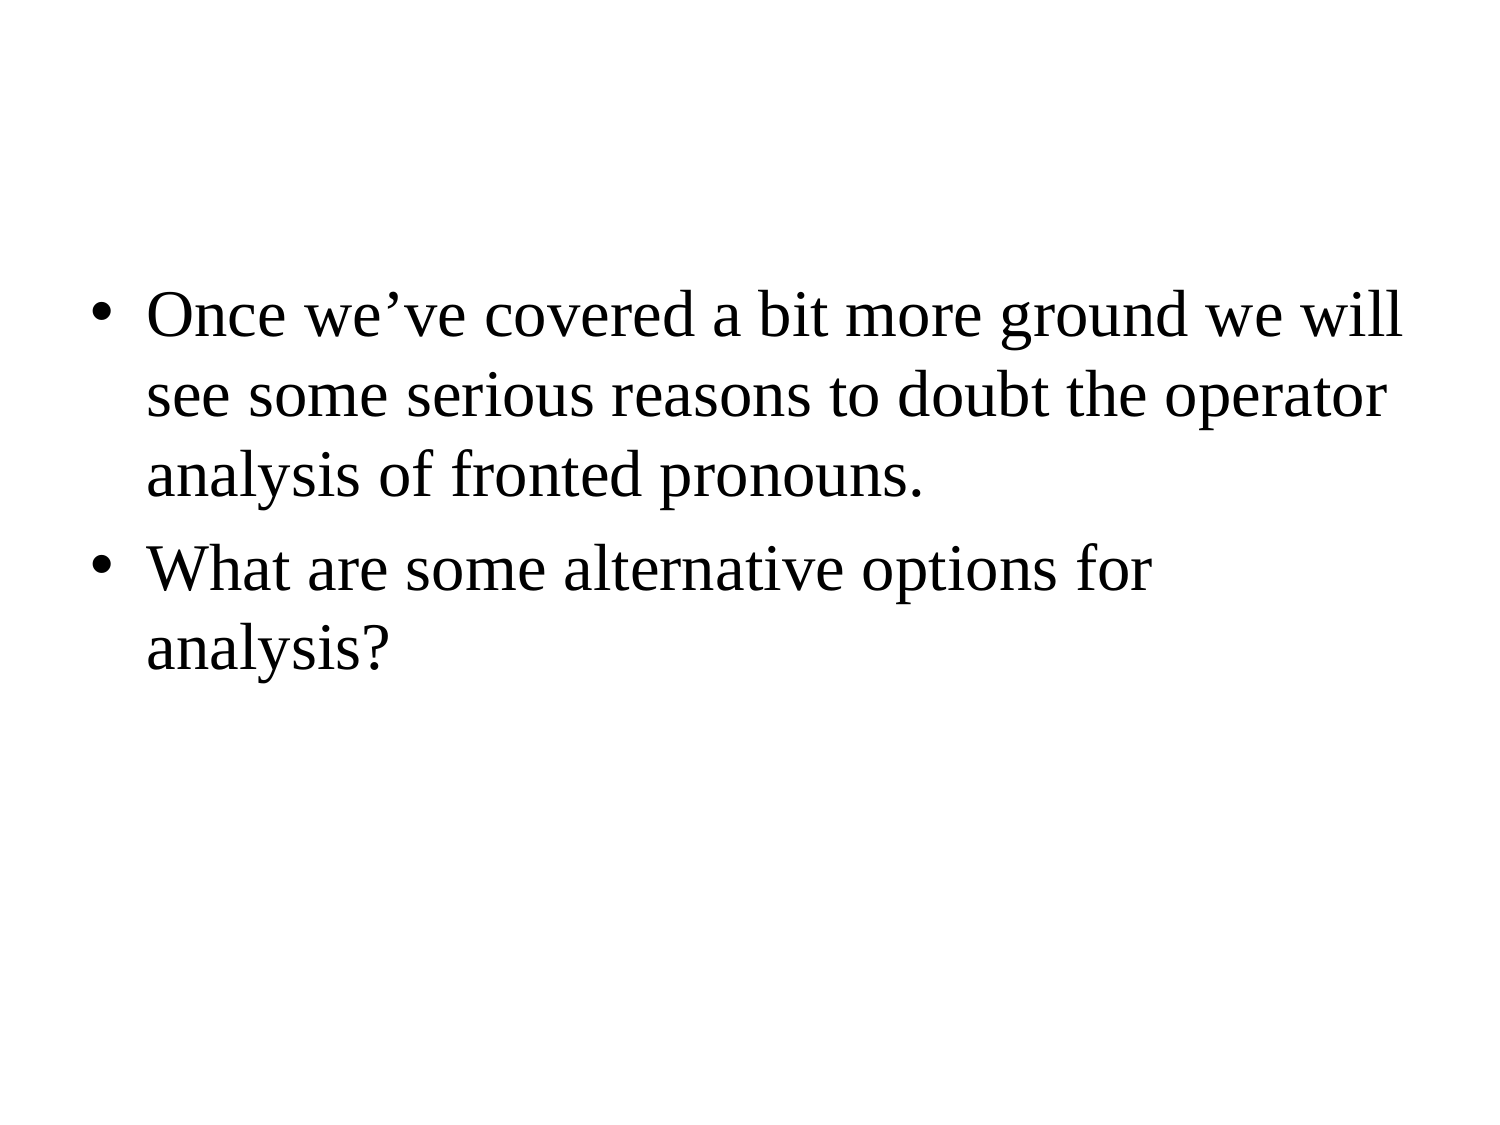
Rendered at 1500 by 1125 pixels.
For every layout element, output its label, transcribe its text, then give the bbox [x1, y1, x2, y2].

list Once we’ve covered a bit more ground we will see some serious reasons to doubt the operator analysis of fronted pronouns. What are some alternative options for analysis? [75, 262, 1425, 1005]
